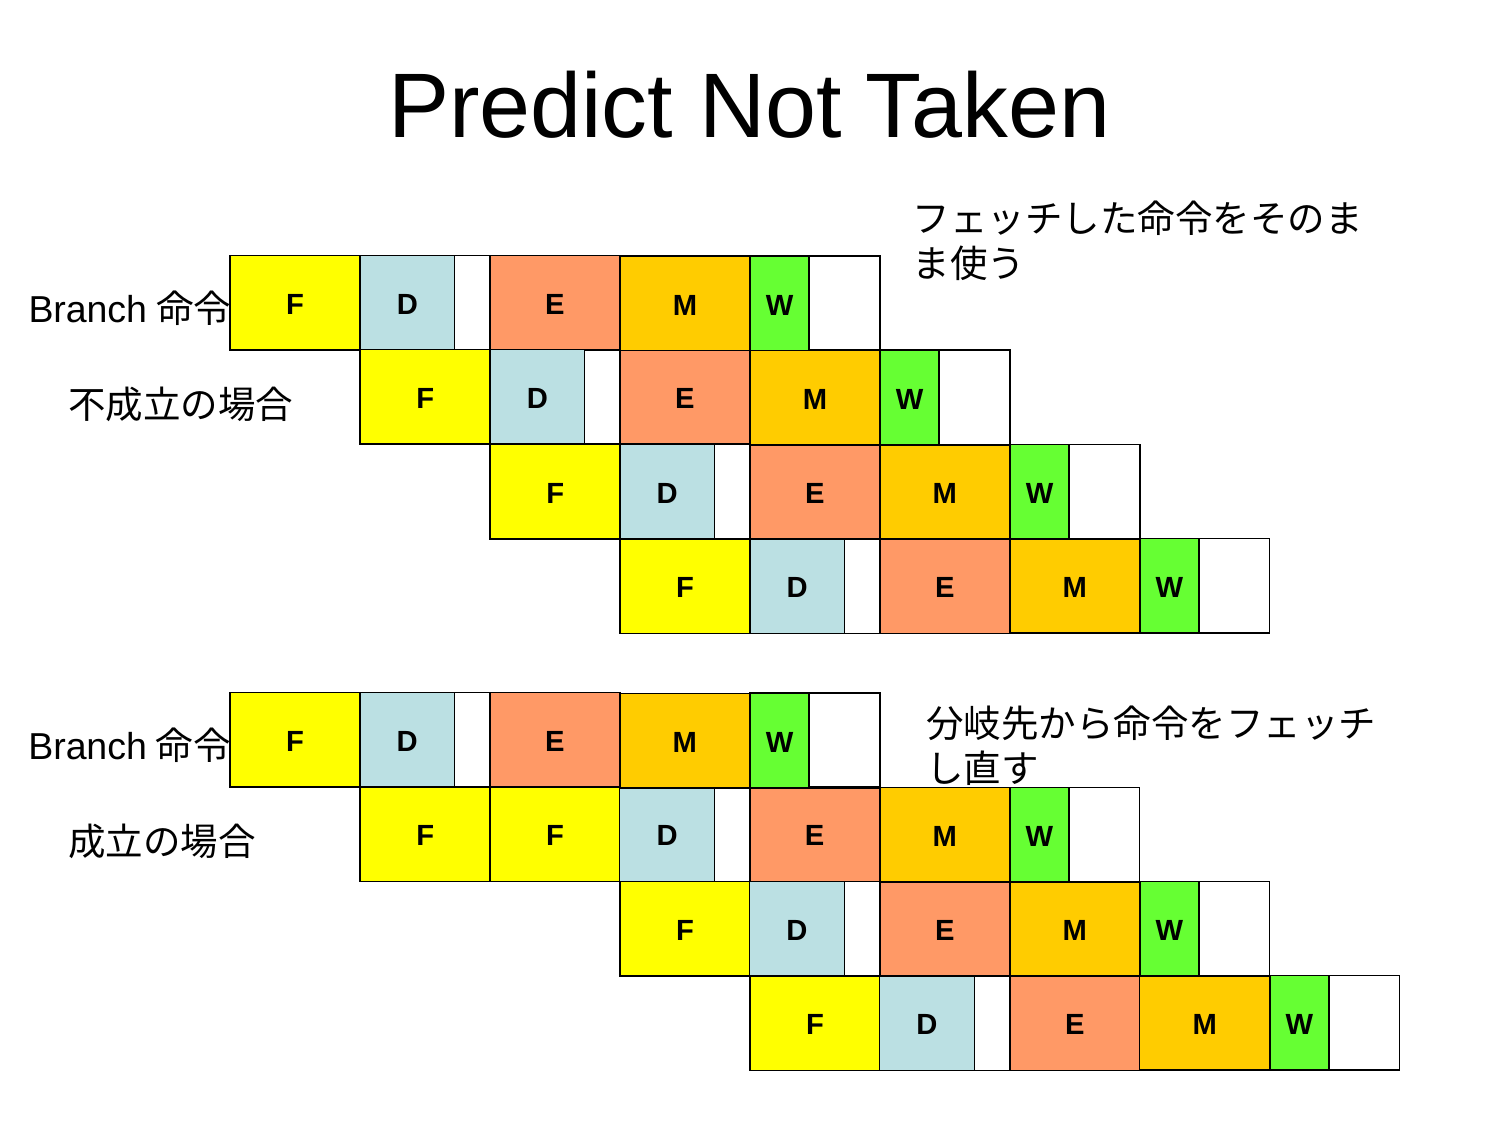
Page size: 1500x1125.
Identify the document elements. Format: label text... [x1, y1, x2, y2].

text_box F [490, 786, 619, 882]
text_box W [750, 256, 810, 351]
text_box M [1009, 882, 1140, 976]
text_box [810, 256, 880, 351]
text_box W [1140, 538, 1199, 633]
text_box [455, 255, 490, 349]
text_box [975, 975, 1009, 1071]
text_box Branch命令 [13, 714, 230, 775]
text_box W [1140, 881, 1199, 976]
text_box [455, 692, 489, 786]
text_box F [230, 255, 359, 350]
text_box [1199, 538, 1270, 633]
text_box [845, 538, 879, 634]
text_box W [750, 693, 809, 788]
text_box F [360, 349, 489, 445]
text_box [1069, 787, 1140, 882]
text_box M [1009, 539, 1140, 633]
text_box [1329, 975, 1400, 1070]
text_box W [1010, 444, 1070, 539]
text_box [809, 693, 880, 788]
text_box [845, 881, 879, 975]
text_box 分岐先から命令をフェッチし直す [911, 692, 1396, 798]
text_box [940, 350, 1010, 445]
text_box Branch命令 [13, 277, 230, 338]
text_box E [1009, 976, 1140, 1071]
text_box E [490, 255, 620, 349]
text_box [1199, 881, 1270, 976]
text_box [1070, 444, 1140, 539]
text_box D [879, 975, 975, 1071]
text_box F [620, 538, 749, 634]
text_box E [749, 788, 879, 881]
text_box M [879, 787, 1010, 882]
text_box W [880, 350, 940, 445]
text_box W [1010, 787, 1069, 882]
text_box D [749, 881, 845, 975]
text_box M [619, 693, 750, 788]
text_box M [879, 445, 1010, 539]
text_box M [620, 256, 750, 351]
title Predict Not Taken [74, 6, 1425, 195]
text_box 不成立の場合 [53, 373, 309, 434]
text_box F [490, 444, 619, 539]
text_box [715, 444, 750, 538]
text_box D [749, 538, 845, 634]
text_box F [230, 692, 359, 788]
text_box W [1270, 975, 1329, 1070]
text_box E [879, 539, 1010, 634]
text_box E [620, 351, 750, 444]
text_box フェッチした命令をそのまま使う [897, 188, 1382, 293]
text_box E [750, 445, 879, 538]
text_box D [619, 788, 715, 881]
text_box [715, 788, 749, 881]
text_box D [359, 692, 455, 788]
text_box D [489, 349, 585, 445]
text_box [585, 349, 620, 444]
text_box D [619, 444, 715, 539]
text_box F [619, 881, 749, 976]
text_box E [489, 692, 620, 786]
text_box 成立の場合 [53, 810, 271, 871]
text_box F [749, 975, 879, 1071]
text_box F [360, 786, 490, 882]
text_box E [879, 882, 1009, 975]
text_box D [359, 255, 455, 350]
text_box M [1139, 976, 1270, 1070]
text_box M [750, 351, 880, 445]
